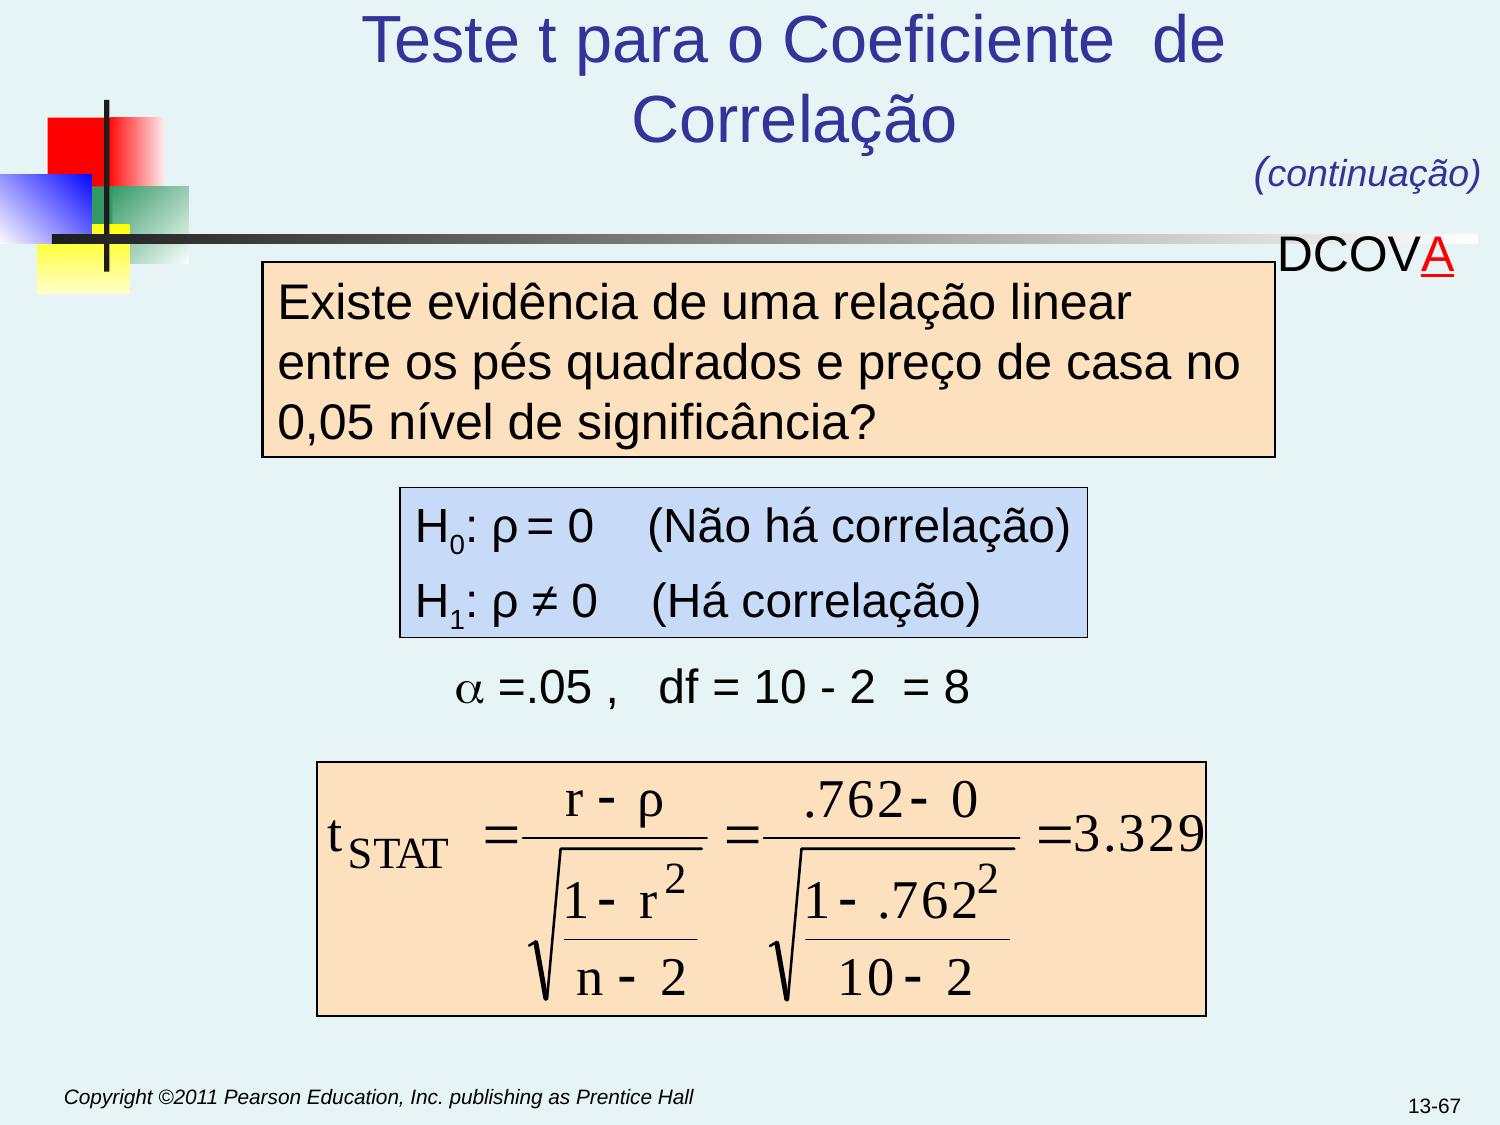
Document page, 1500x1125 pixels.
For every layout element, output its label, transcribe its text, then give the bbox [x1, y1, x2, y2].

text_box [317, 762, 1206, 1016]
text_box Existe evidência de uma relação linear entre os pés quadrados e preço de casa no 0,05 nível de significância? [262, 262, 1275, 458]
text_box DCOVA [1246, 214, 1485, 289]
text_box H0: ρ = 0 (Não há correlação) H1: ρ ≠ 0 (Há correlação)  =.05 , df = 10 - 2 = 8 [399, 487, 1125, 725]
title Teste t para o Coeficiente de Correlação [188, 0, 1400, 163]
text_box (continuação) [1239, 137, 1497, 203]
slide_number 13-67 [1124, 1071, 1476, 1125]
